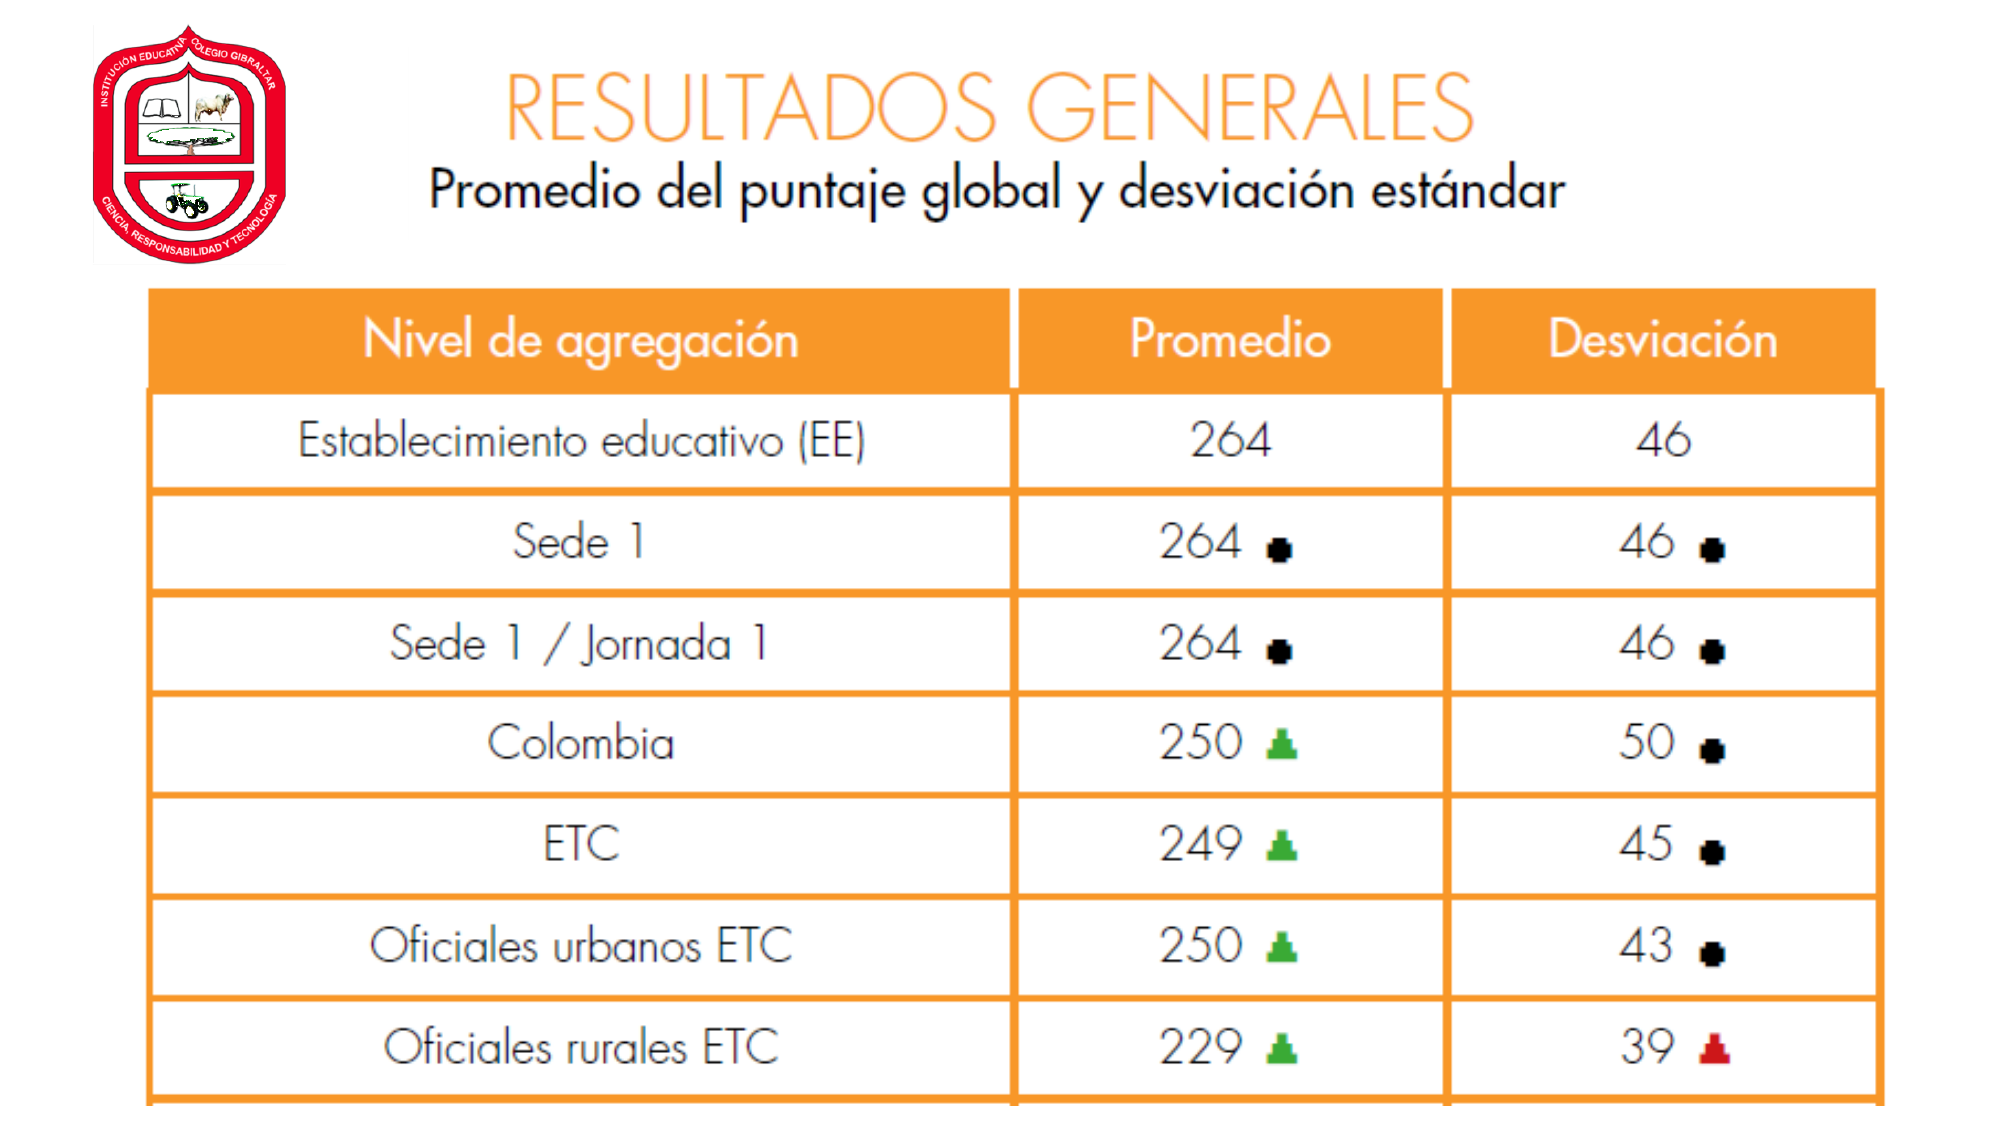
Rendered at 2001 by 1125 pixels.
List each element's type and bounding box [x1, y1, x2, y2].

picture [138, 277, 1894, 1106]
picture [407, 47, 1580, 240]
picture [68, 22, 311, 266]
